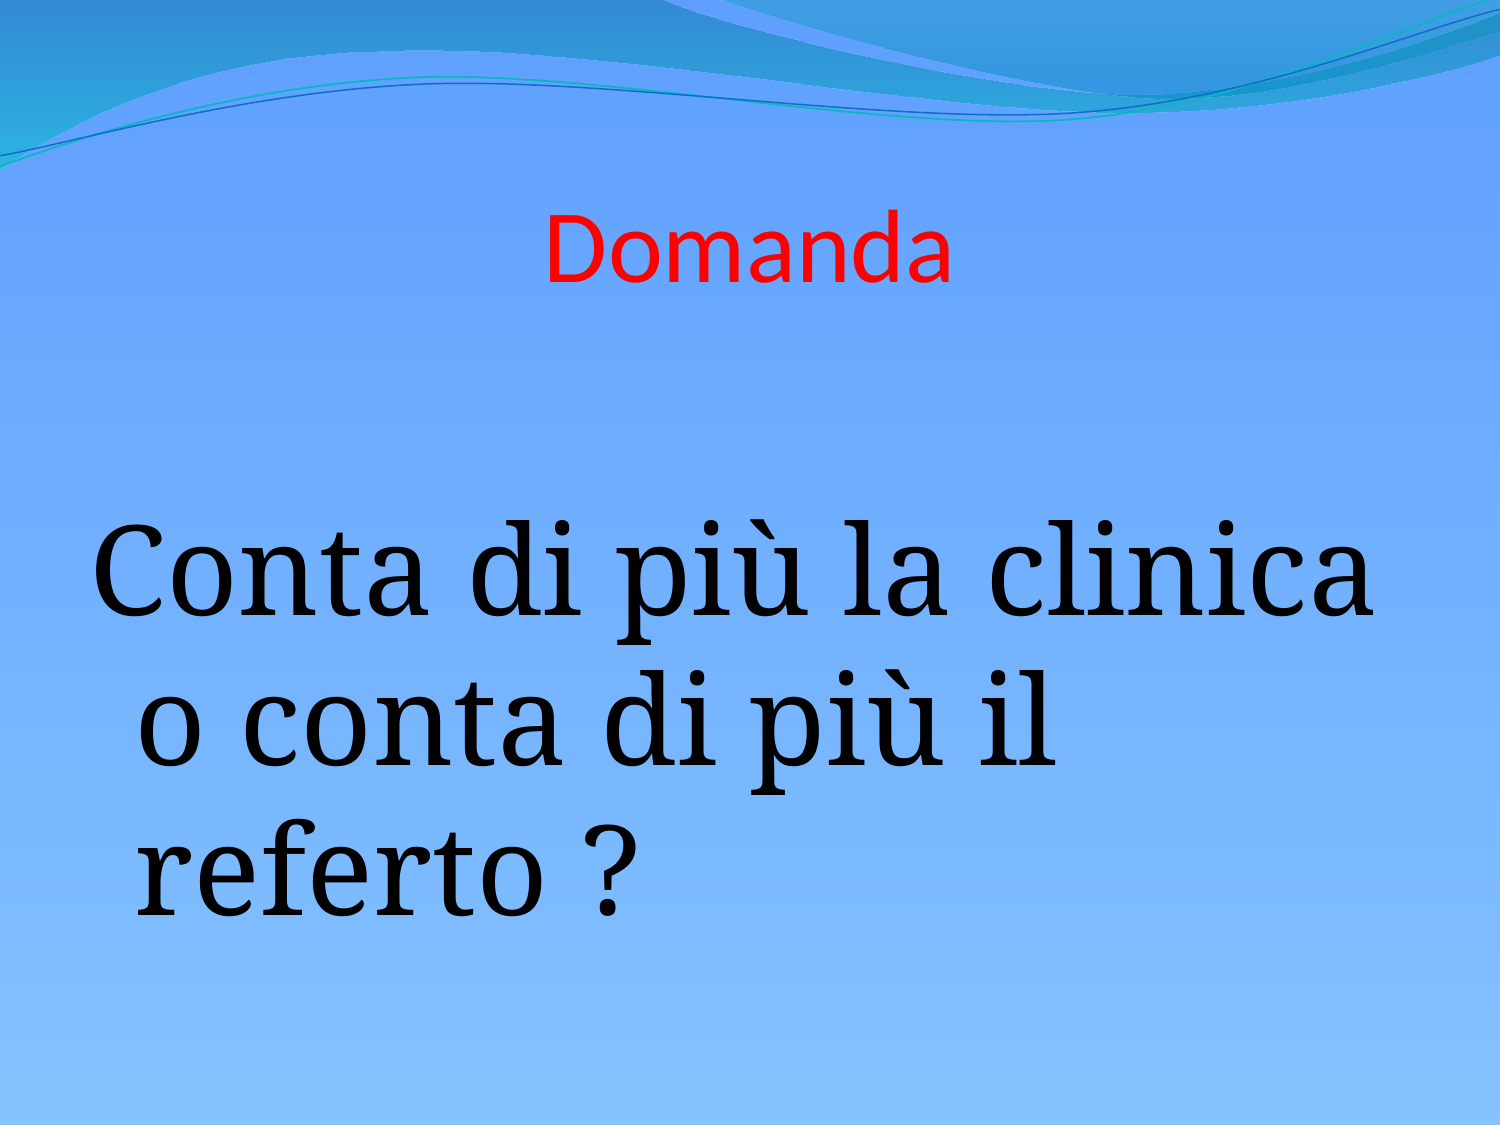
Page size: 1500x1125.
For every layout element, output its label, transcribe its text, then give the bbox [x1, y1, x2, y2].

list Conta di più la clinica o conta di più il referto ? [75, 317, 1425, 1038]
title Domanda [75, 115, 1425, 303]
